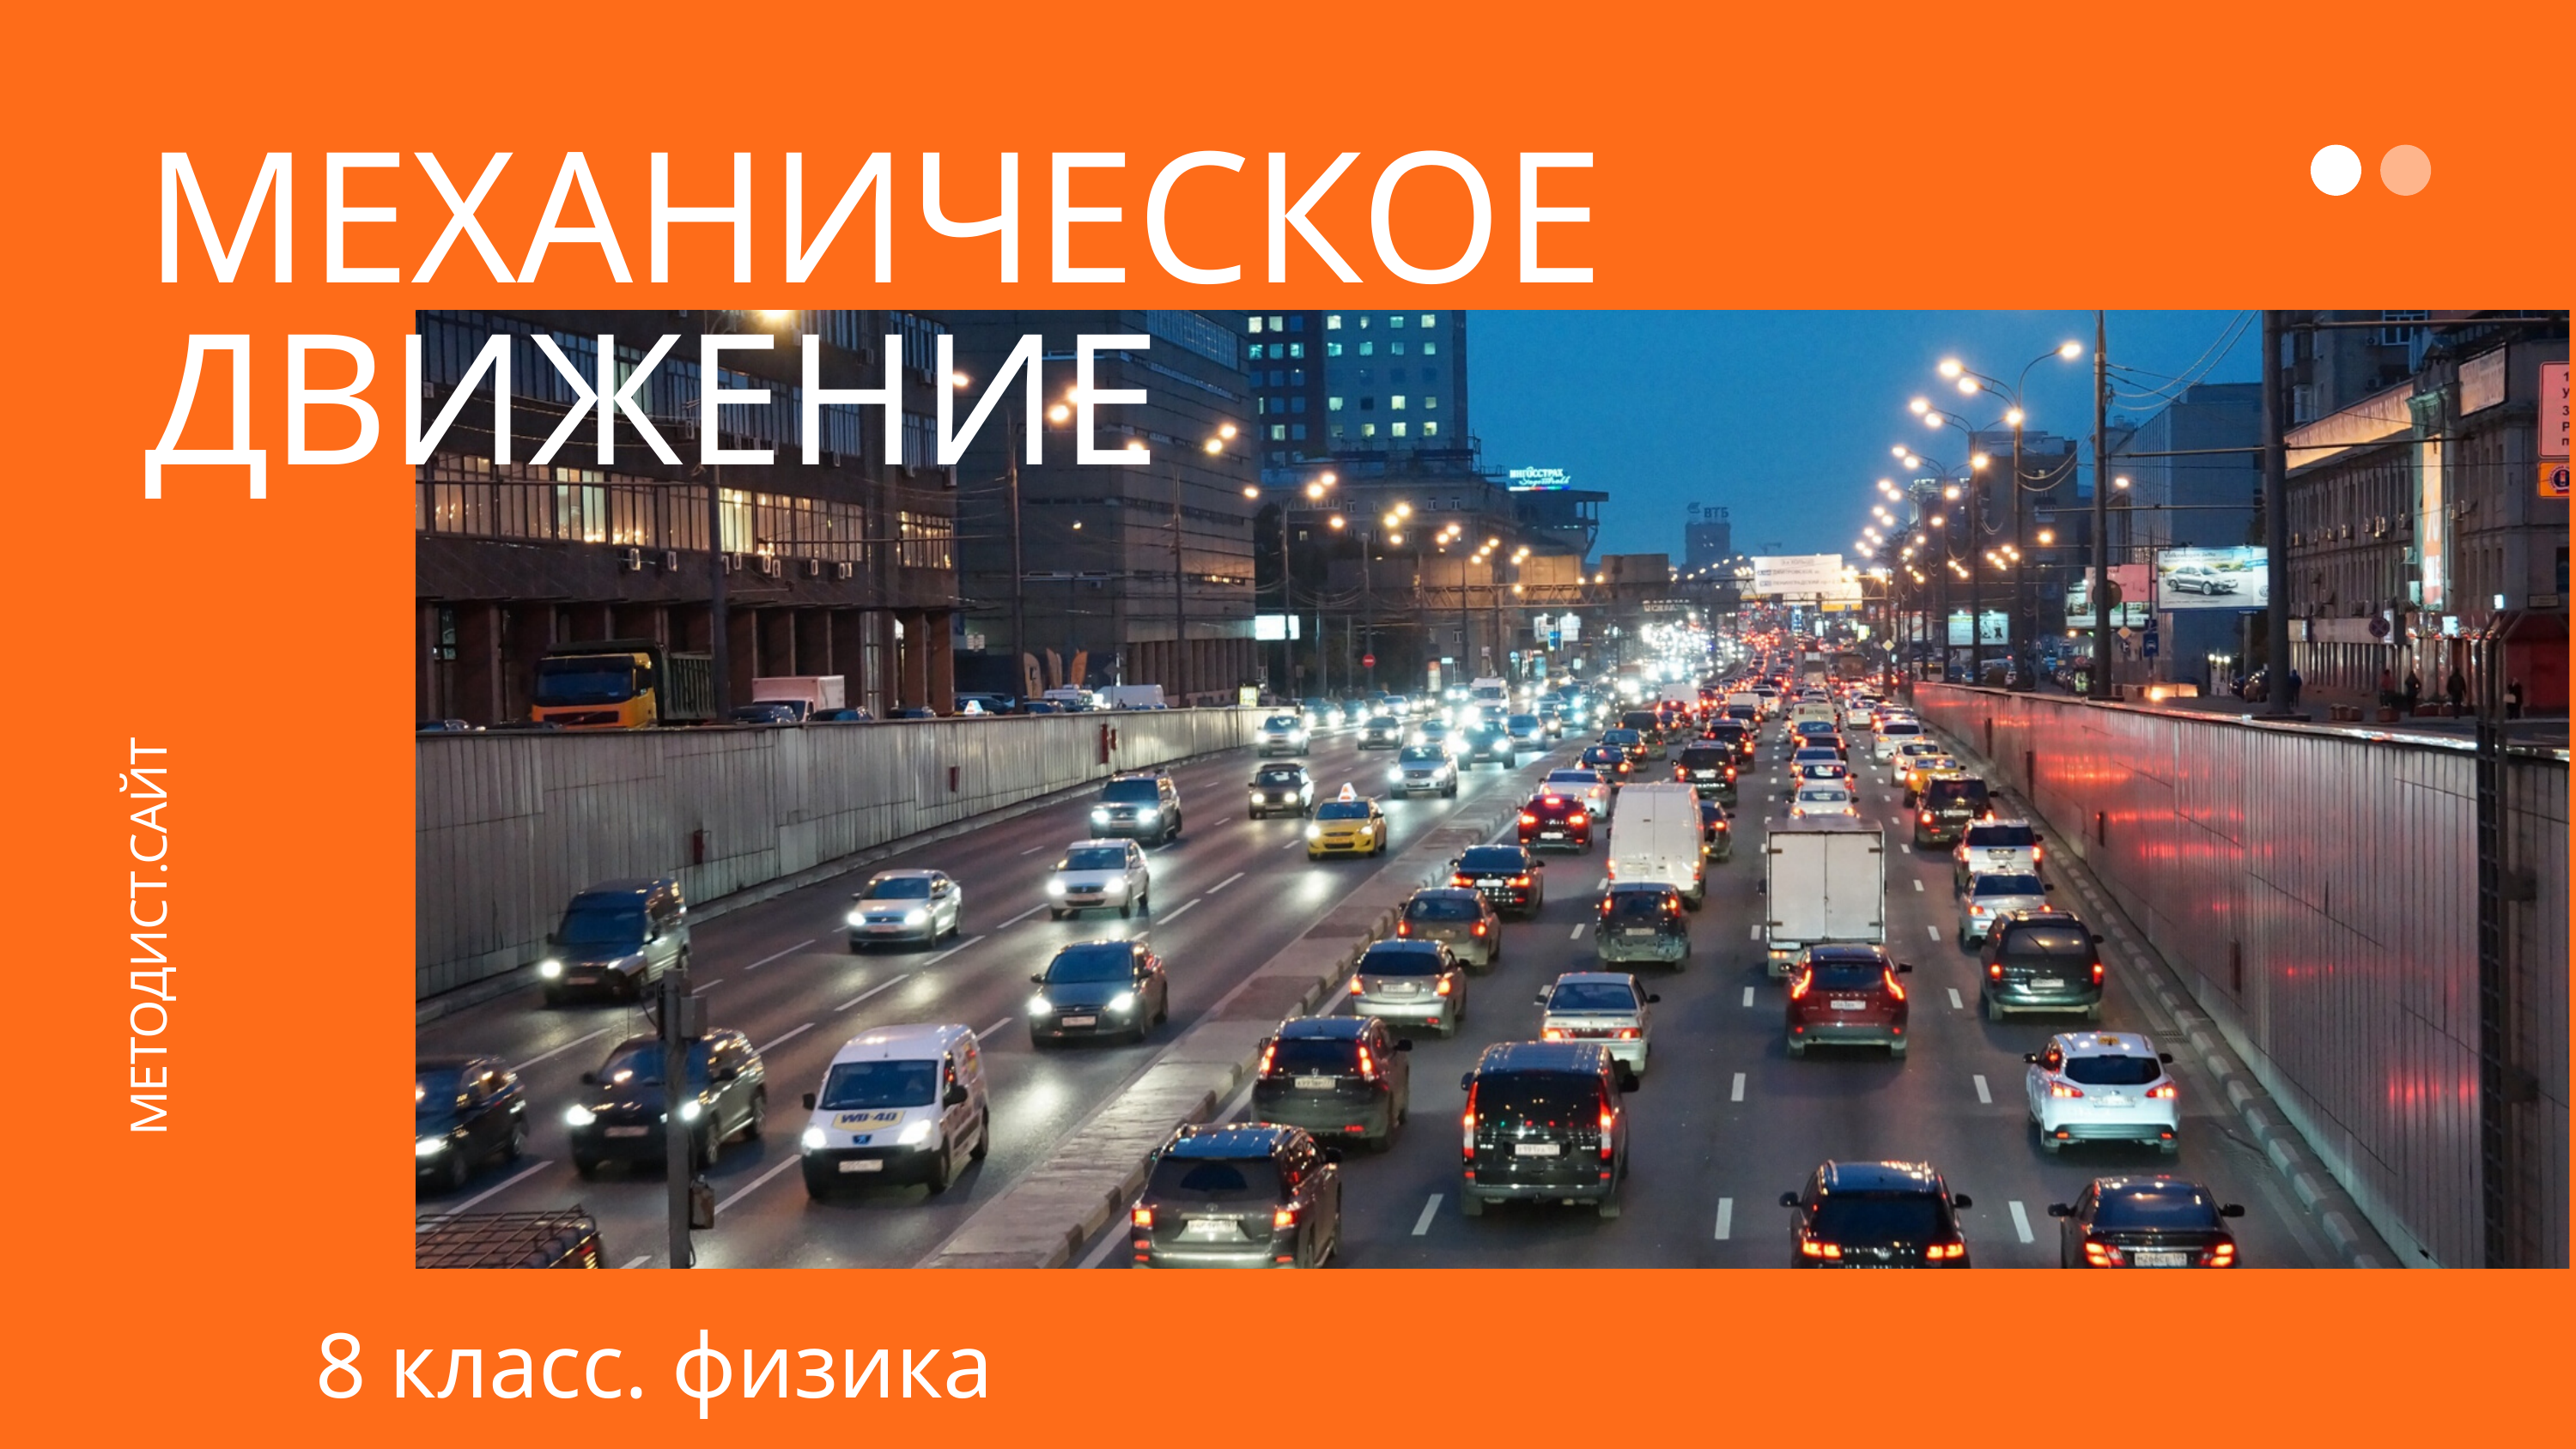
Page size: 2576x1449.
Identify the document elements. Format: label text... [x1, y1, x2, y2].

text_box 8 класс. физика [307, 1290, 1002, 1416]
text_box МЕХАНИЧЕСКОЕ ДВИЖЕНИЕ [144, 137, 1765, 501]
picture [415, 310, 2570, 1270]
text_box МЕТОДИСТ.САЙТ [106, 664, 178, 1137]
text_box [2310, 144, 2432, 196]
